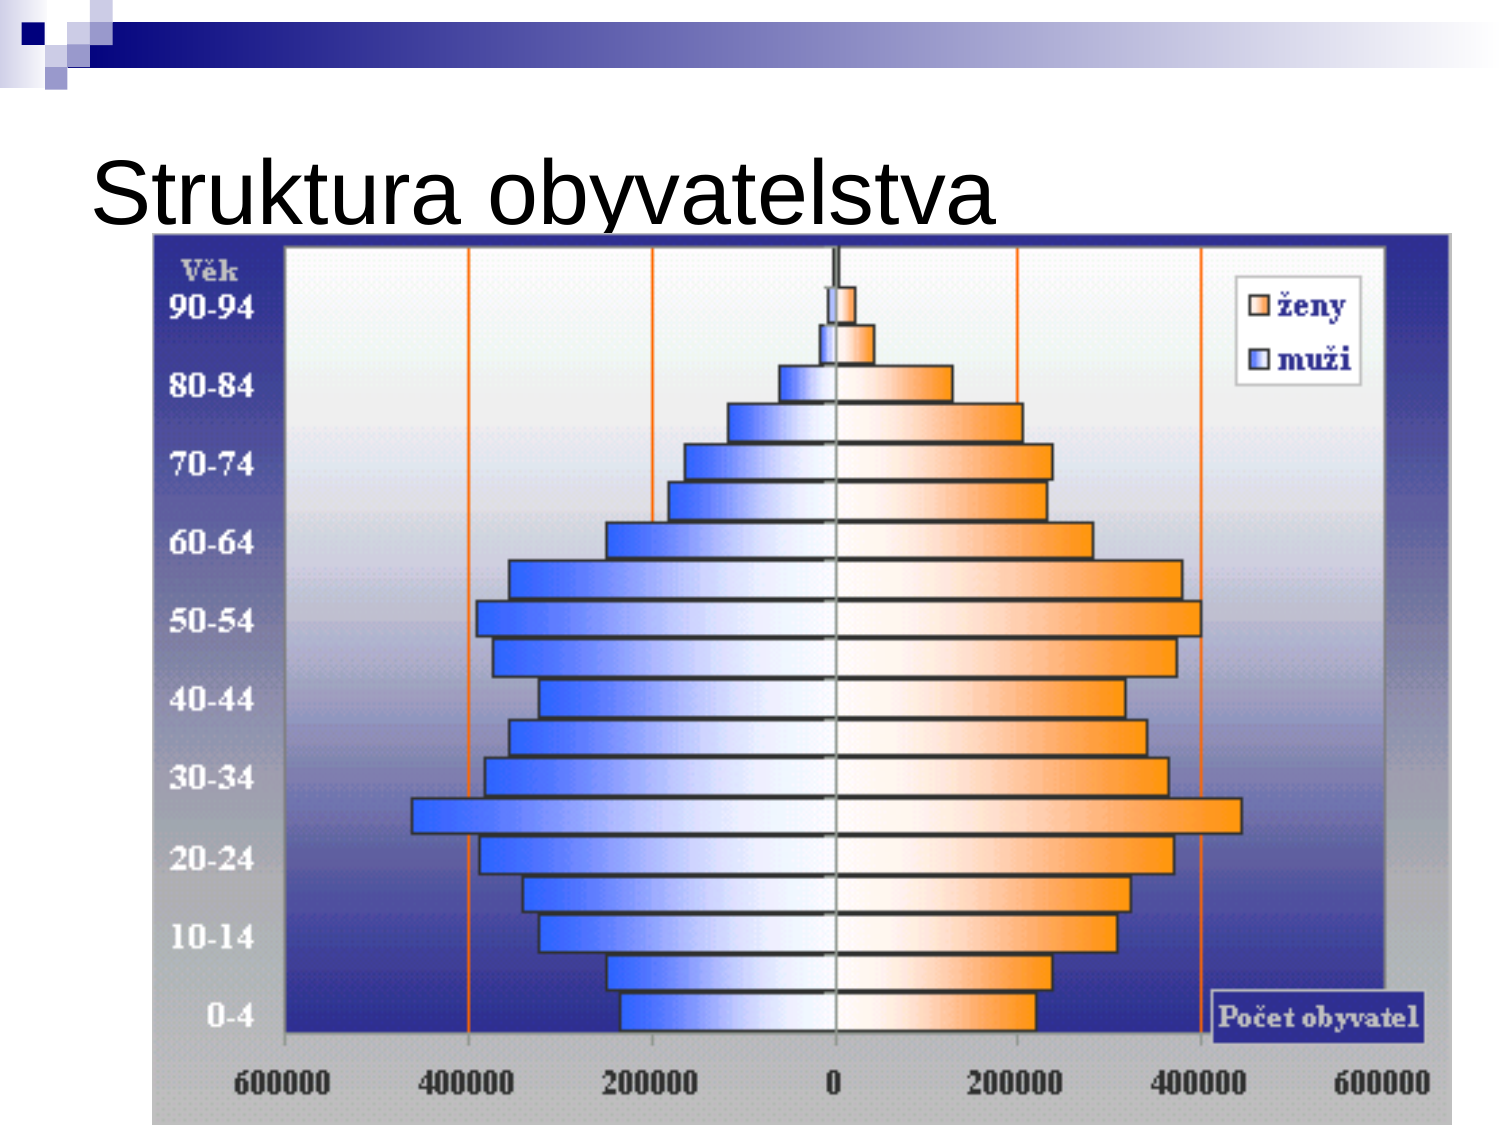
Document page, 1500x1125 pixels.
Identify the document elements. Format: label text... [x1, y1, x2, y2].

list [152, 233, 1452, 1125]
title Struktura obyvatelstva [74, 74, 1426, 301]
